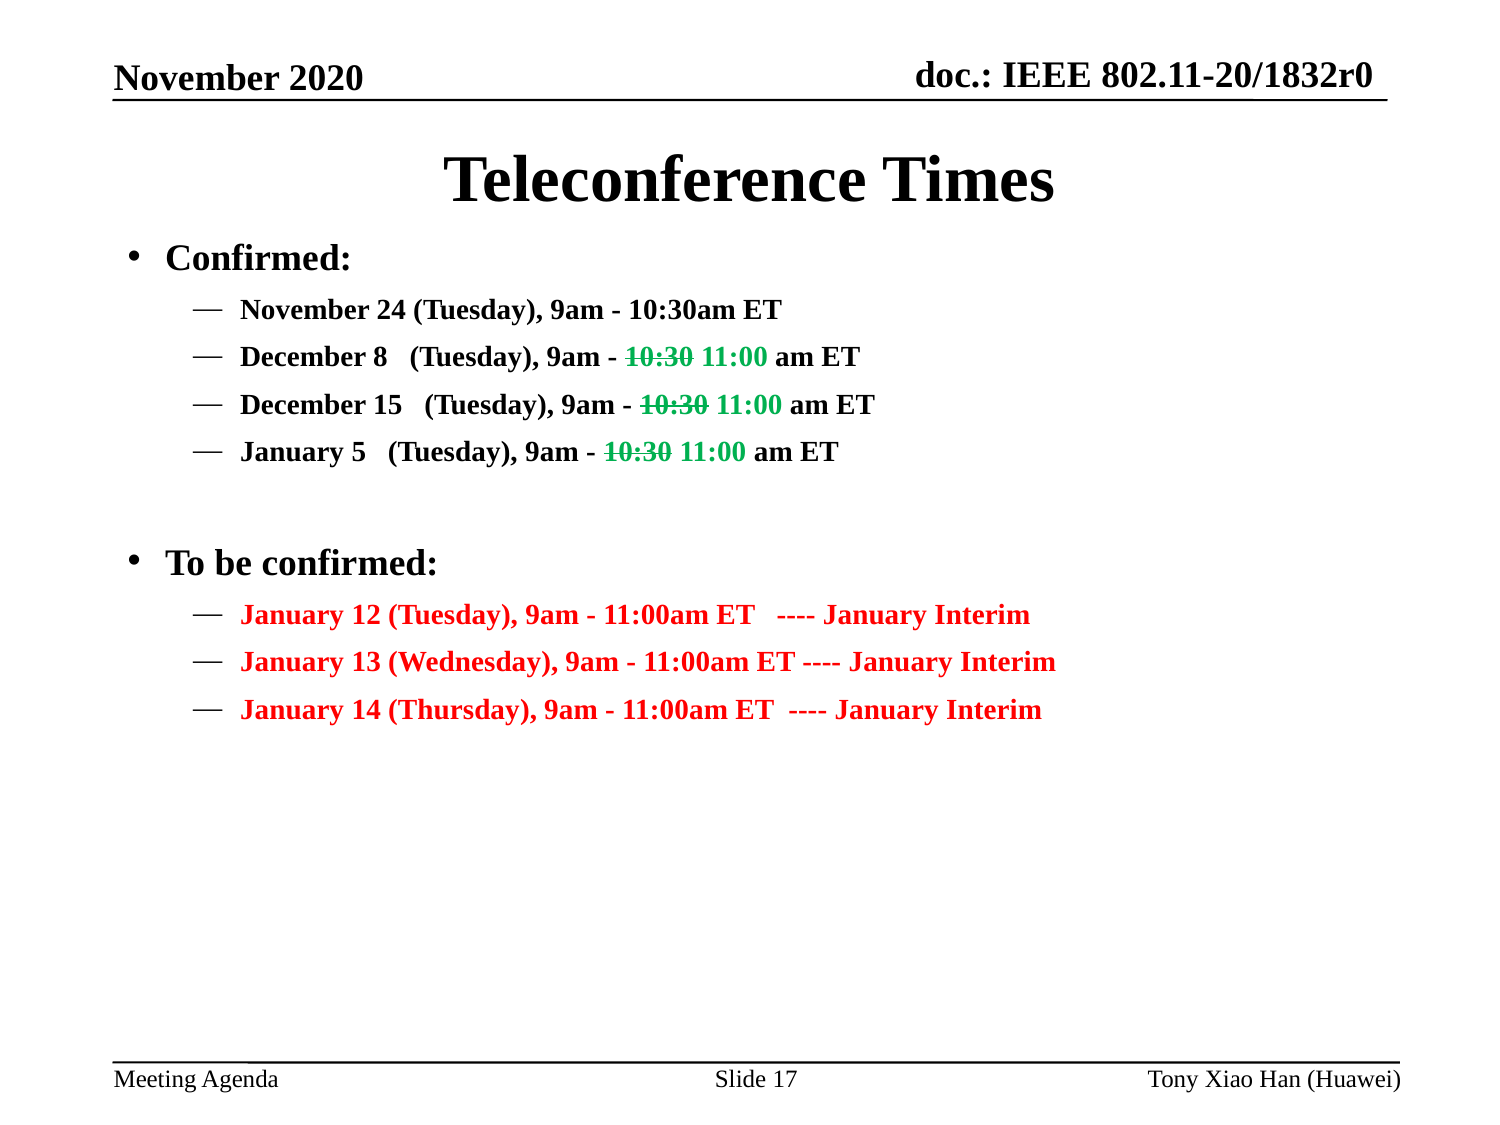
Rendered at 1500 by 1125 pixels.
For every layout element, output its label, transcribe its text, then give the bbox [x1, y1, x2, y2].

slide_number Slide 17 [712, 1061, 800, 1093]
text_box Confirmed: November 24 (Tuesday), 9am - 10:30am ET December 8 (Tuesday), 9am - 10:30 11:00 am ET December 15 (Tuesday), 9am - 10:30 11:00 am ET January 5 (Tuesday), 9am - 10:30 11:00 am ET To be confirmed: January 12 (Tuesday), 9am - 11:00am ET ---- January Interim January 13 (Wednesday), 9am - 11:00am ET ---- January Interim January 14 (Thursday), 9am - 11:00am ET ---- January Interim [112, 224, 1388, 1000]
text_box Teleconference Times [112, 87, 1388, 224]
footer Tony Xiao Han (Huawei) [999, 1061, 1402, 1093]
